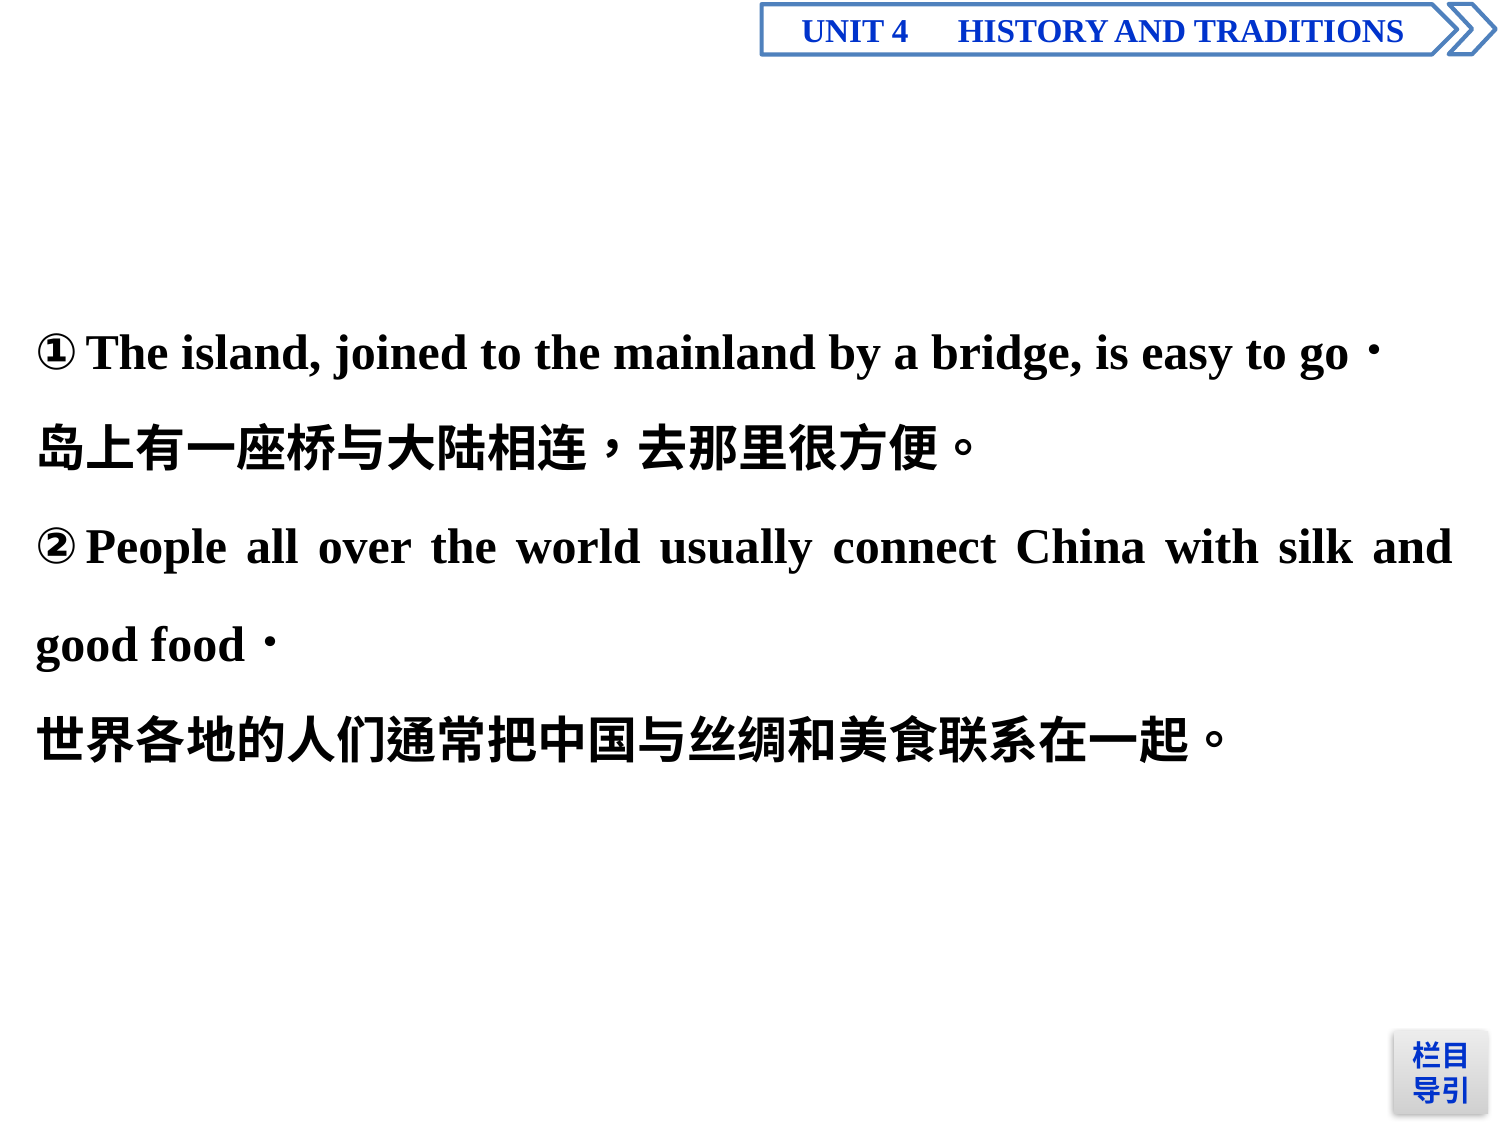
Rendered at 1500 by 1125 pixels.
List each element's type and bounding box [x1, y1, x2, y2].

text_box [35, 318, 1466, 806]
